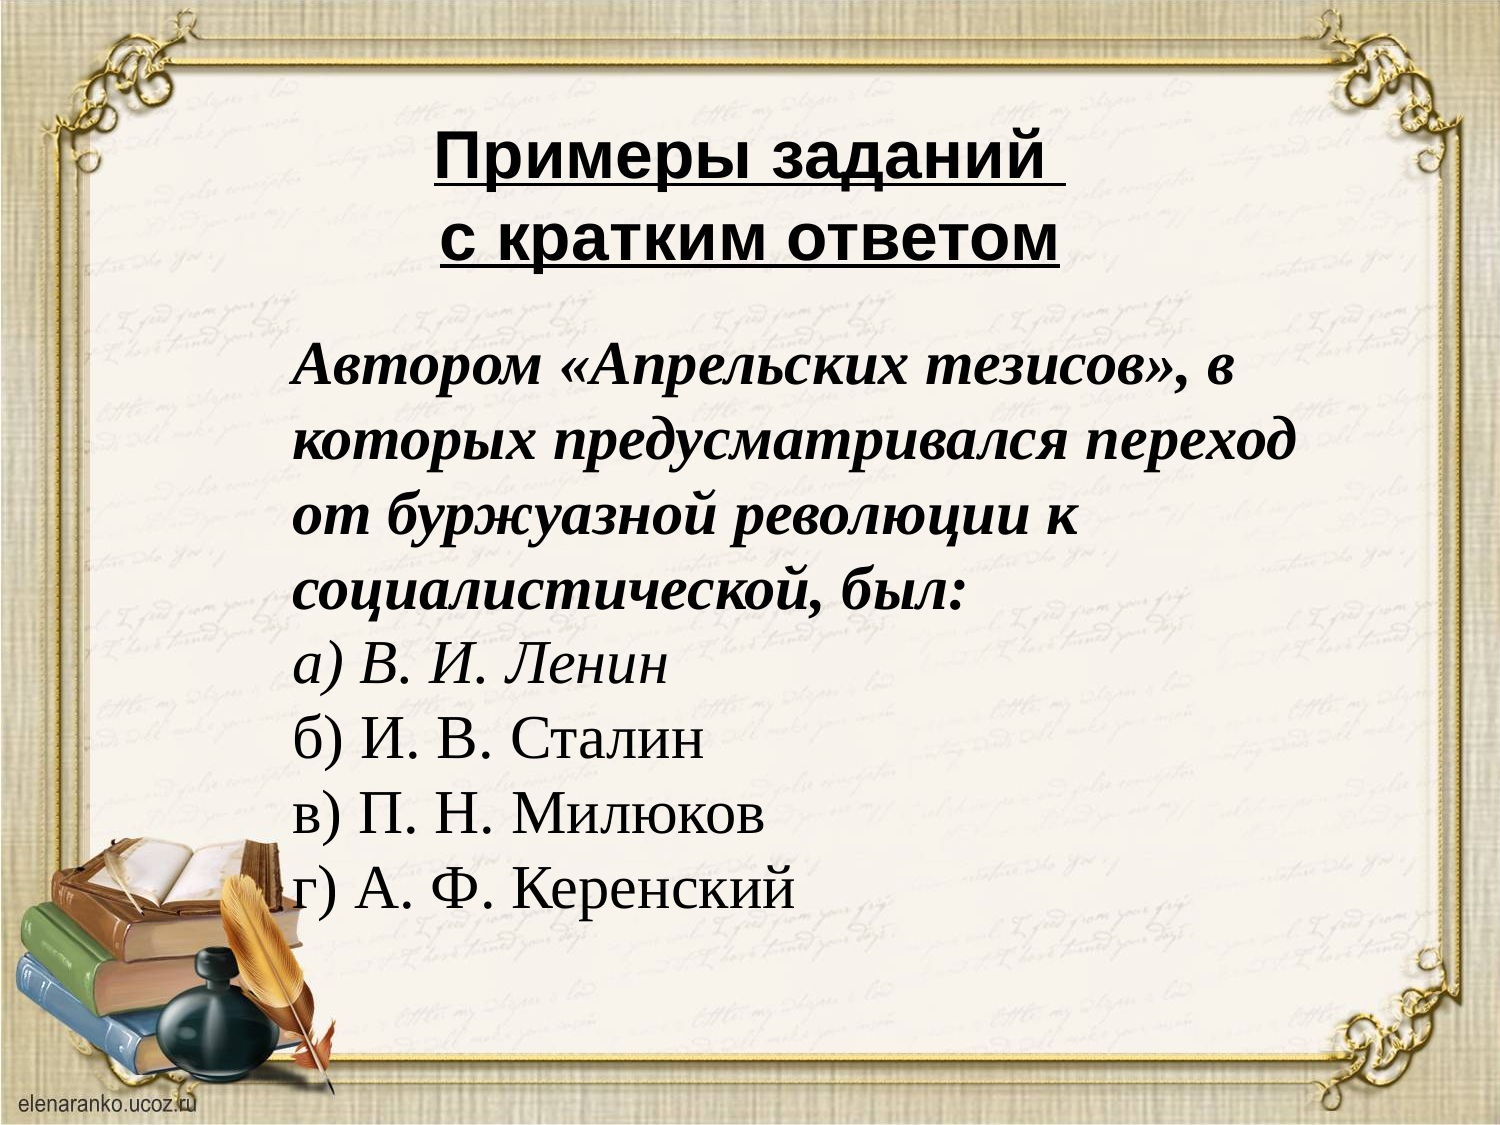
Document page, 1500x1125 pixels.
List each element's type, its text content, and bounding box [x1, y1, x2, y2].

text_box Автором «Апрельских тезисов», в которых предусматривался переход от буржуазной революции к социалистической, был: а) В. И. Ленин б) И. В. Сталин в) П. Н. Милюков г) А. Ф. Керенский [277, 314, 1341, 1019]
title Примеры заданий с кратким ответом [75, 101, 1425, 528]
picture [0, 0, 1500, 1125]
